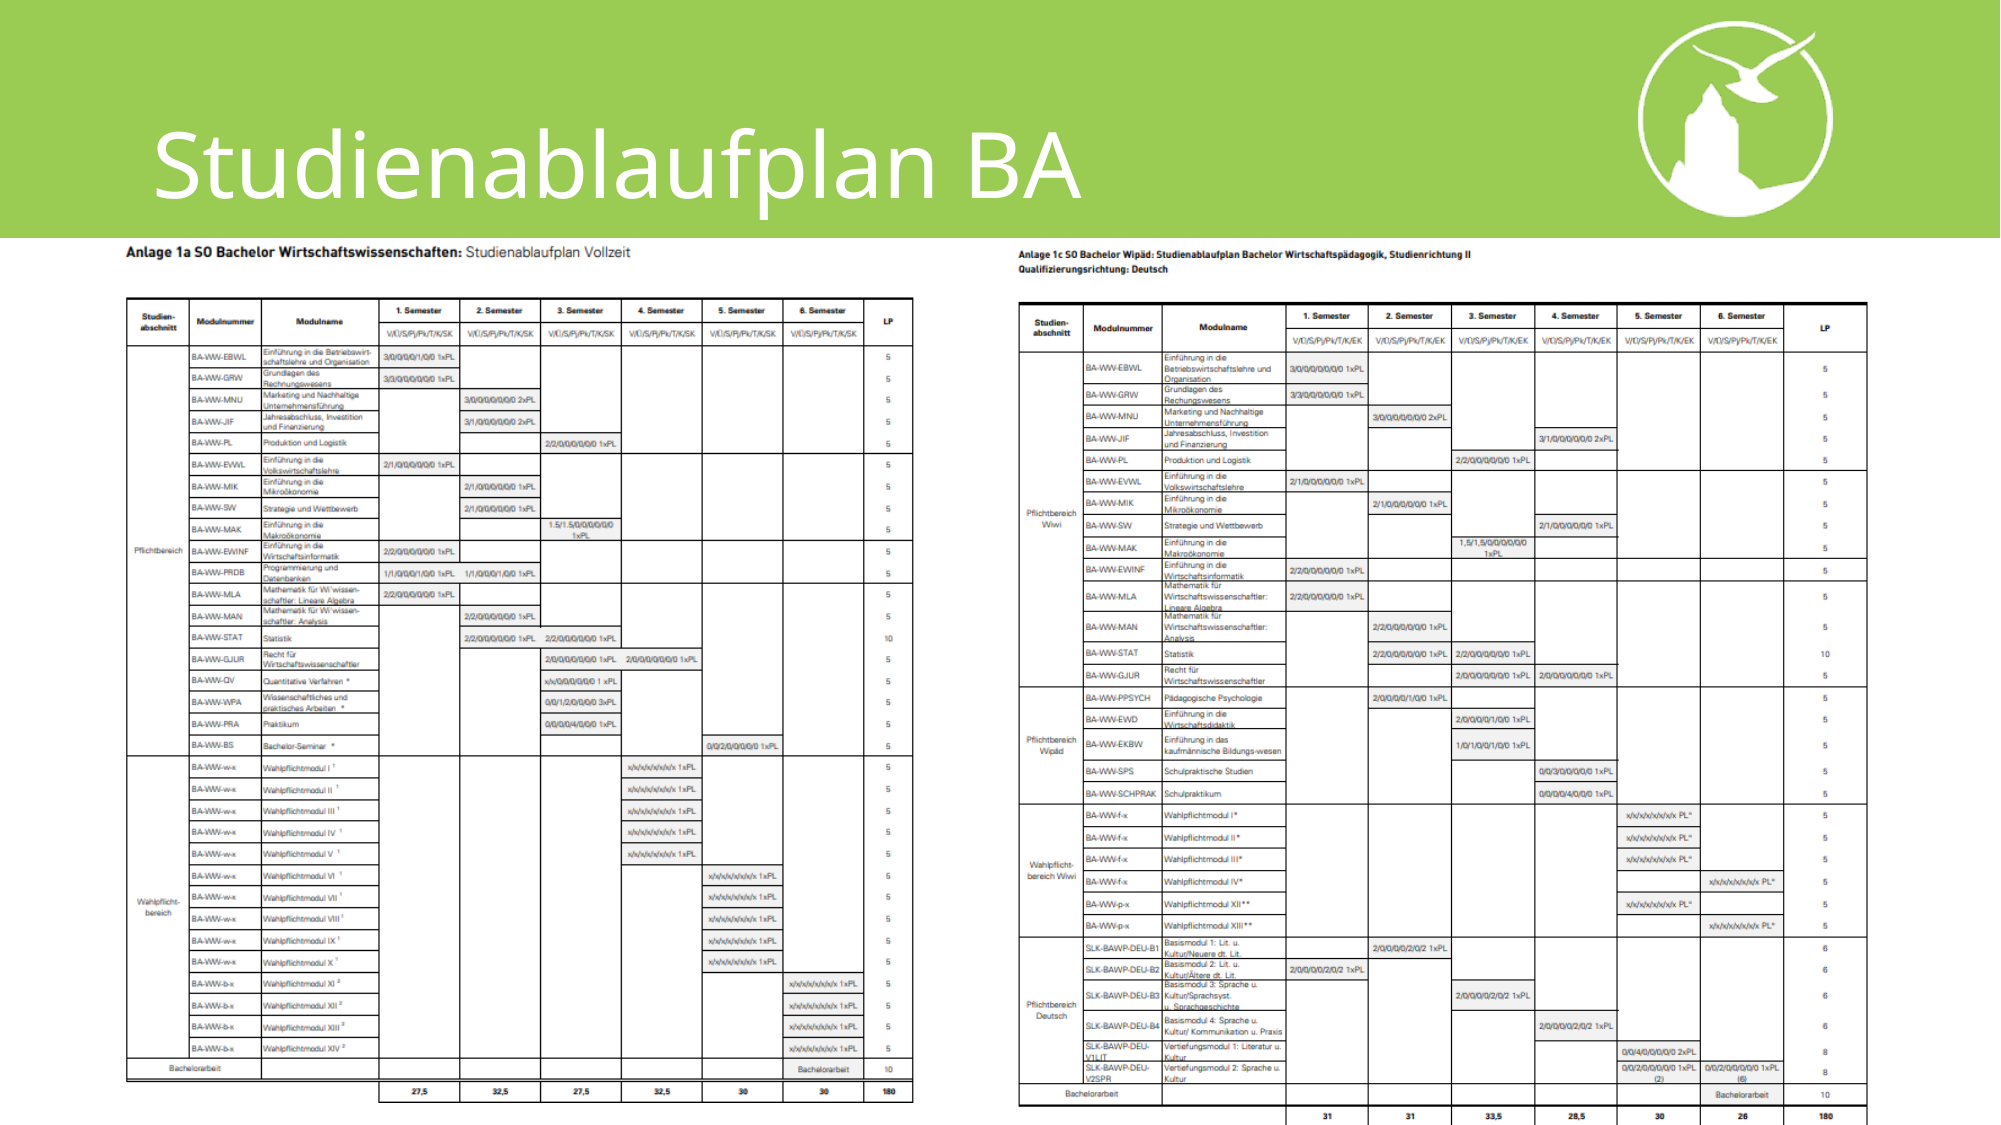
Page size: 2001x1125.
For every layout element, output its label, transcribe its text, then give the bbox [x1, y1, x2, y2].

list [1004, 240, 1872, 1125]
title Studienablaufplan BA [137, 59, 1863, 278]
picture [1638, 21, 1833, 59]
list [92, 240, 922, 1103]
